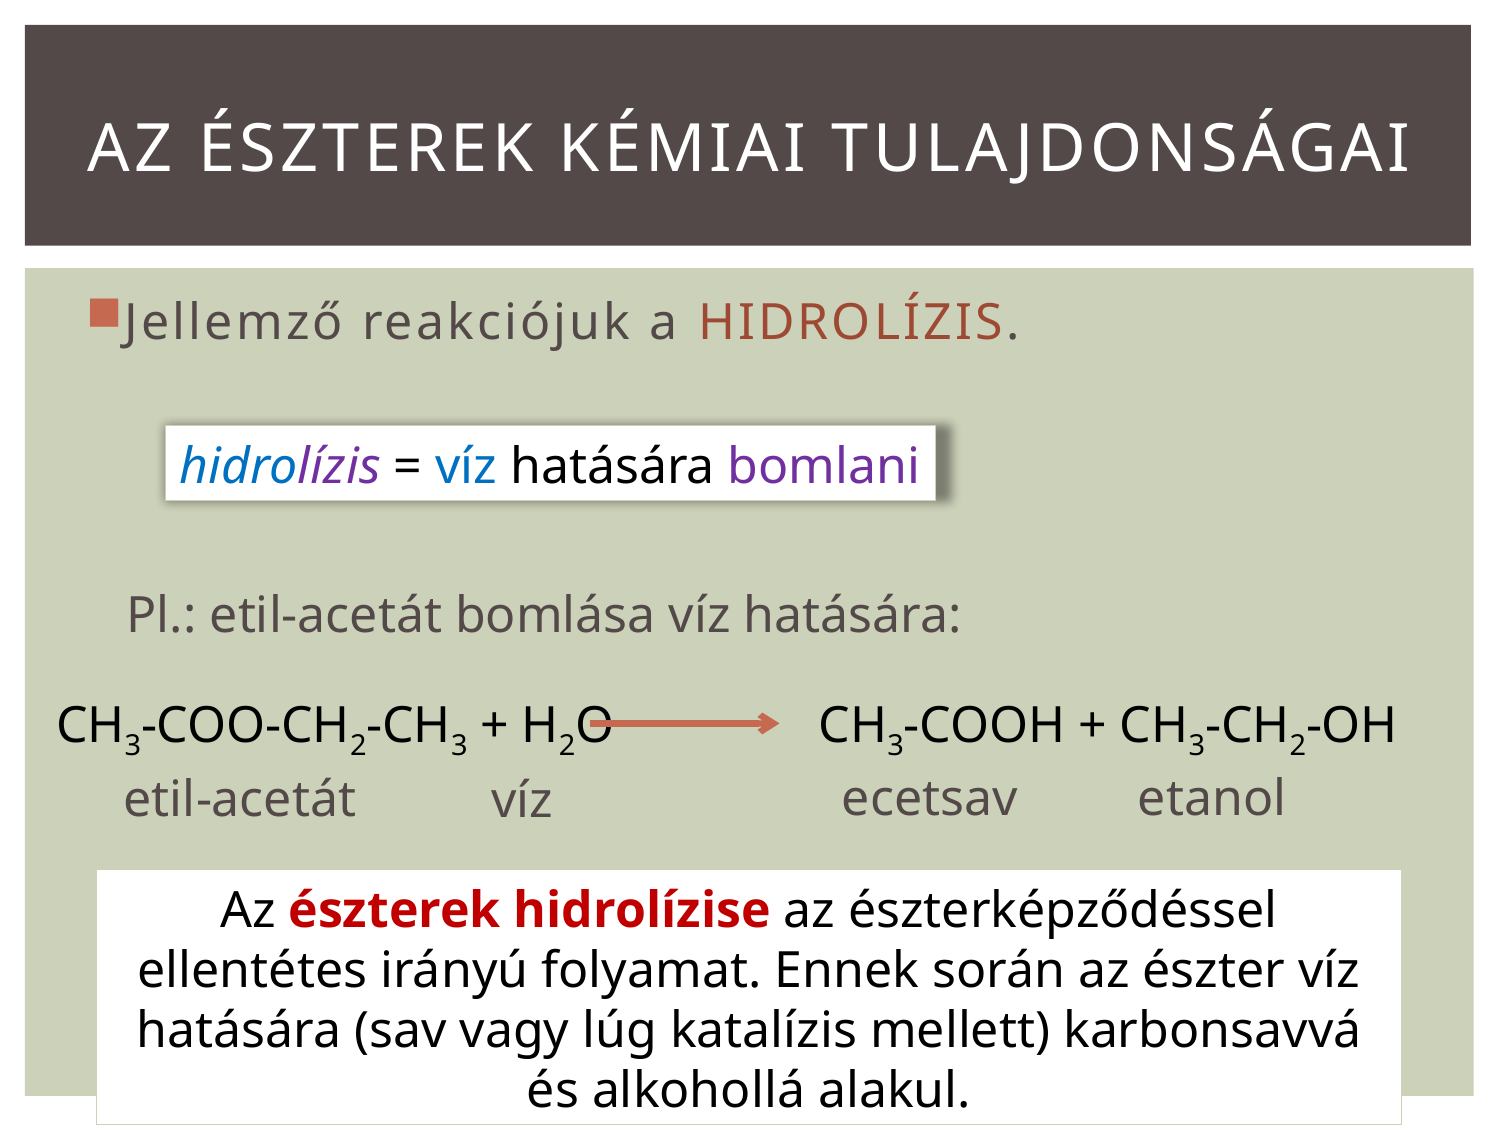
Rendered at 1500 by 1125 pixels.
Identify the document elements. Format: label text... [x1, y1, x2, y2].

title Az észterek kémiai tulajdonságai [62, 58, 1438, 232]
text_box etanol [1123, 757, 1302, 833]
text_box ecetsav [827, 757, 1033, 833]
text_box hidrolízis = víz hatására bomlani [164, 425, 936, 501]
list Jellemző reakciójuk a HIDROLÍZIS. [62, 281, 1442, 386]
text_box Az észterek hidrolízise az észterképződéssel ellentétes irányú folyamat. Ennek során az észter víz hatására (sav vagy lúg katalízis mellett) karbonsavvá és alkohollá alakul. [96, 869, 1402, 1125]
text_box CH3-COO-CH2-CH3 + H2O CH3-COOH + CH3-CH2-OH [41, 685, 1447, 769]
text_box Pl.: etil-acetát bomlása víz hatására: [111, 575, 978, 651]
text_box etil-acetát [108, 759, 371, 835]
text_box víz [476, 759, 568, 835]
